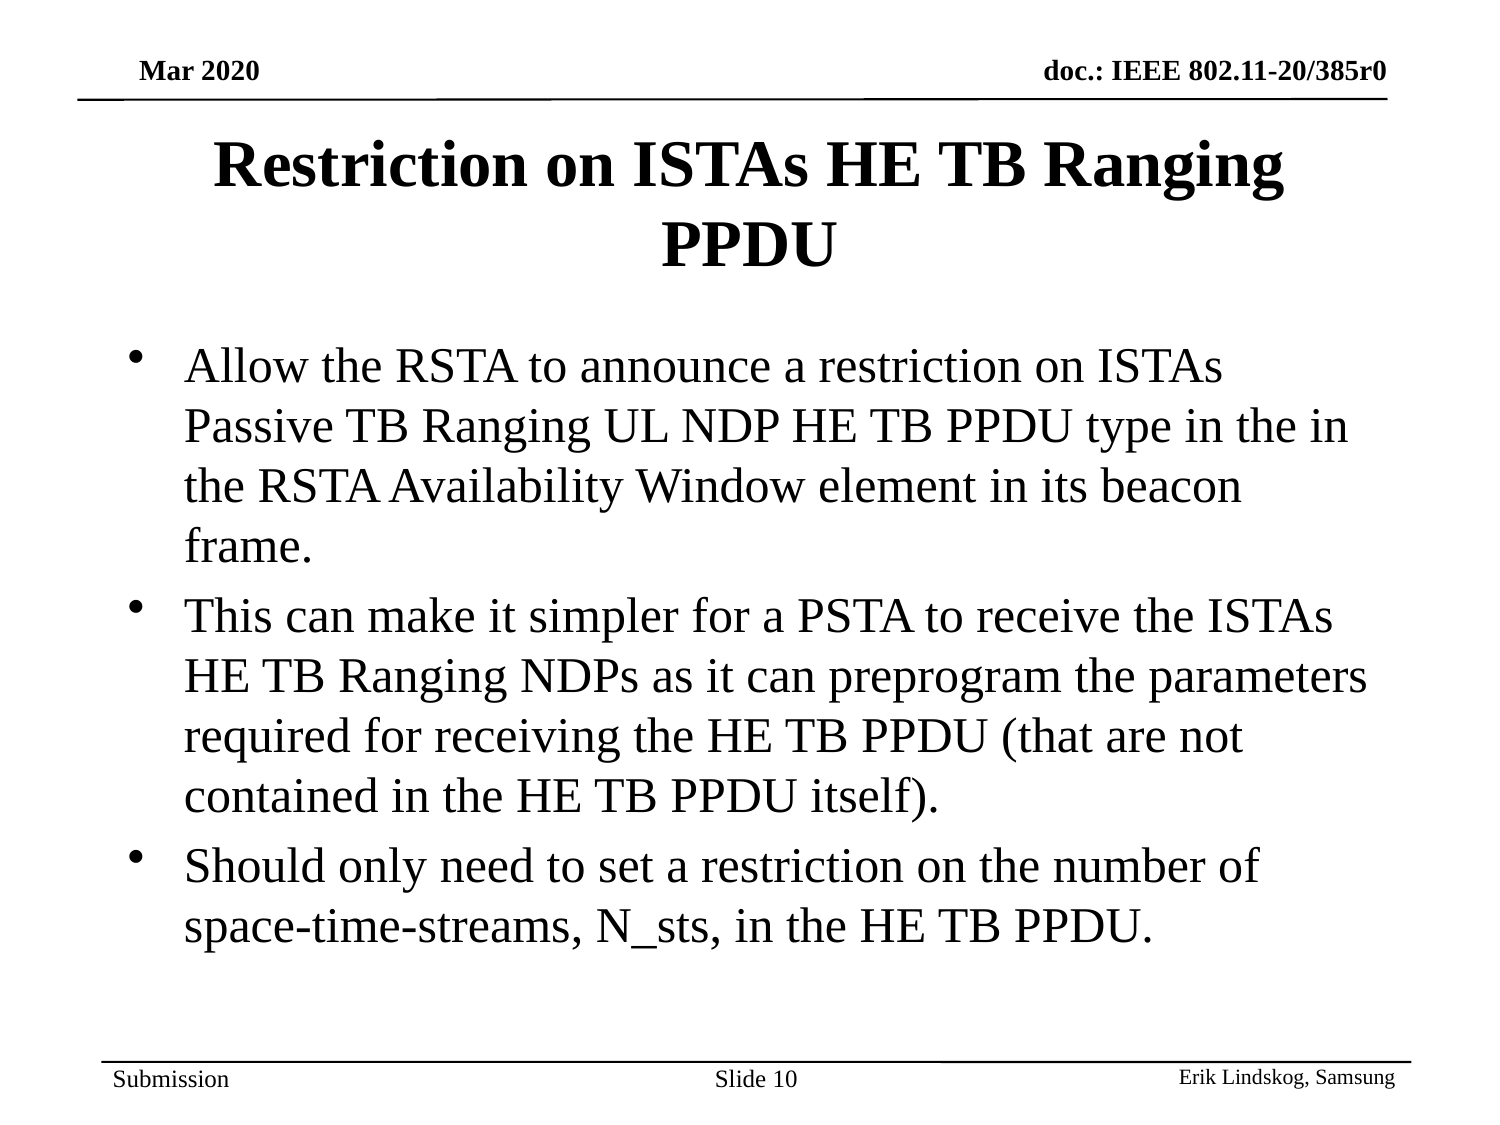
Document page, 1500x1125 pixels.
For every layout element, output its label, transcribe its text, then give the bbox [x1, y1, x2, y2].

list Allow the RSTA to announce a restriction on ISTAs Passive TB Ranging UL NDP HE TB PPDU type in the in the RSTA Availability Window element in its beacon frame. This can make it simpler for a PSTA to receive the ISTAs HE TB Ranging NDPs as it can preprogram the parameters required for receiving the HE TB PPDU (that are not contained in the HE TB PPDU itself). Should only need to set a restriction on the number of space-time-streams, N_sts, in the HE TB PPDU. [112, 324, 1388, 1000]
title Restriction on ISTAs HE TB Ranging PPDU [112, 112, 1388, 288]
slide_number Slide 10 [712, 1062, 800, 1093]
footer Erik Lindskog, Samsung [861, 1062, 1402, 1089]
